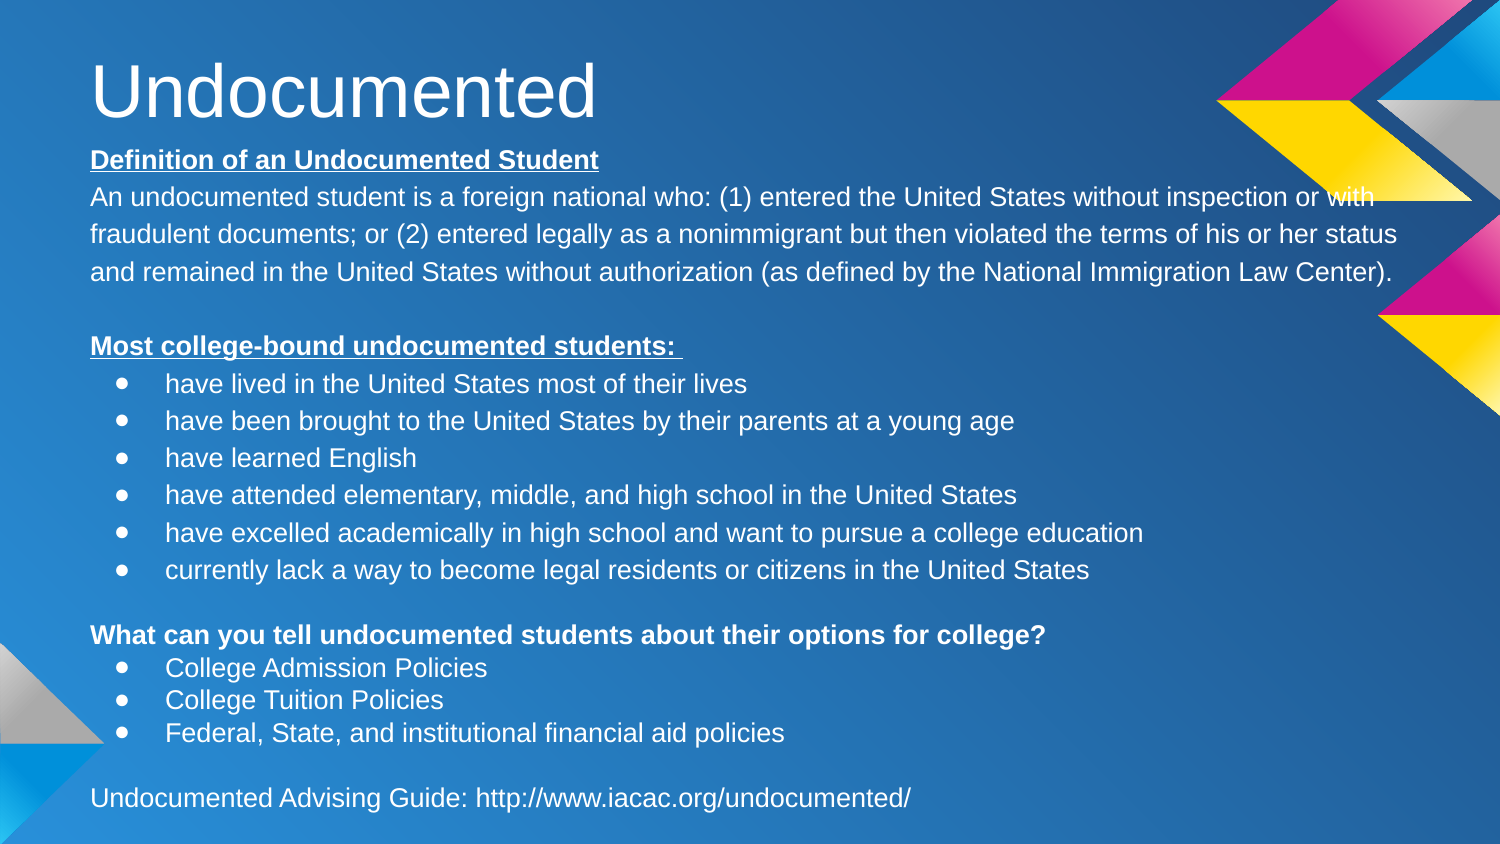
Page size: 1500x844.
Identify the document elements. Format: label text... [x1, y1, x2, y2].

title Undocumented [75, 33, 1204, 148]
list Definition of an Undocumented Student An undocumented student is a foreign national who: (1) entered the United States without inspection or with fraudulent documents; or (2) entered legally as a nonimmigrant but then violated the terms of his or her status and remained in the United States without authorization (as defined by the National Immigration Law Center). Most college-bound undocumented students: have lived in the United States most of their lives have been brought to the United States by their parents at a young age have learned English have attended elementary, middle, and high school in the United States have excelled academically in high school and want to pursue a college education currently lack a way to become legal residents or citizens in the United States What can you tell undocumented students about their options for college? College Admission Policies College Tuition Policies Federal, State, and institutional financial aid policies Undocumented Advising Guide: http://www.iacac.org/undocumented/ [75, 122, 1425, 834]
